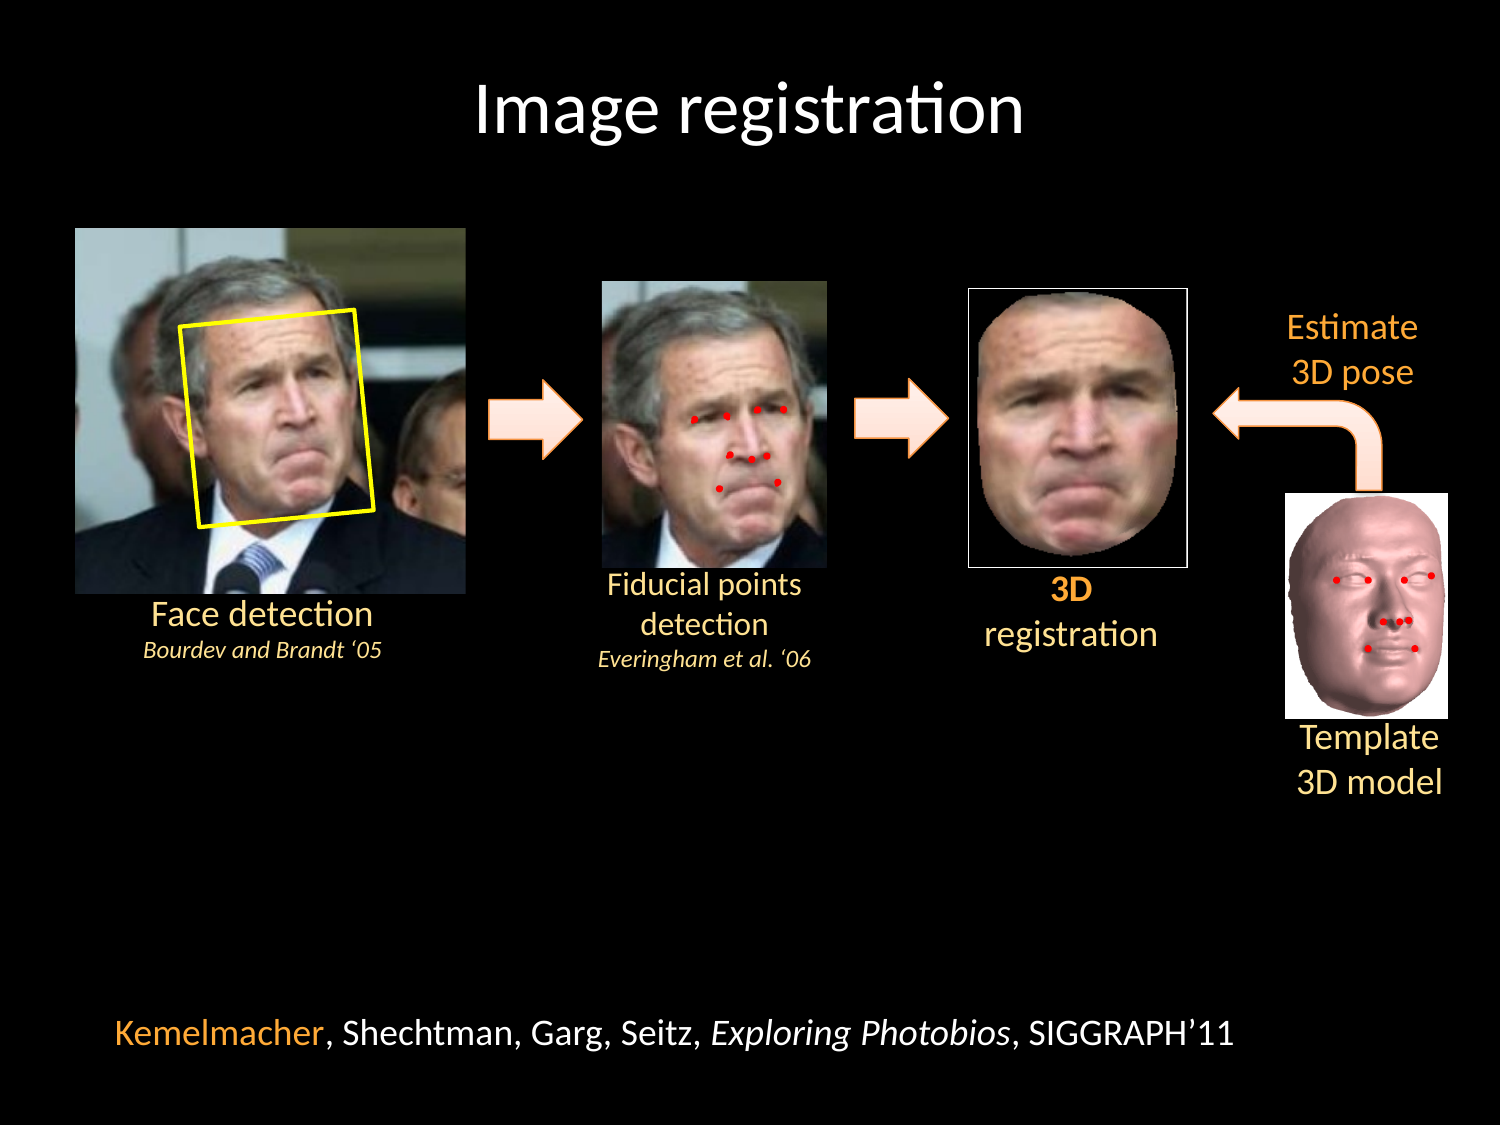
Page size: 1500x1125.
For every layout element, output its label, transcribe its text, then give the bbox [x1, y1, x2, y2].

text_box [74, 227, 466, 718]
text_box Kemelmacher, Shechtman, Garg, Seitz, Exploring Photobios, SIGGRAPH’11 [99, 1000, 1500, 1061]
title Image registration [75, 10, 1425, 198]
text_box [488, 281, 902, 682]
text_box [854, 288, 1187, 663]
picture [968, 288, 1188, 568]
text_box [1212, 294, 1464, 811]
